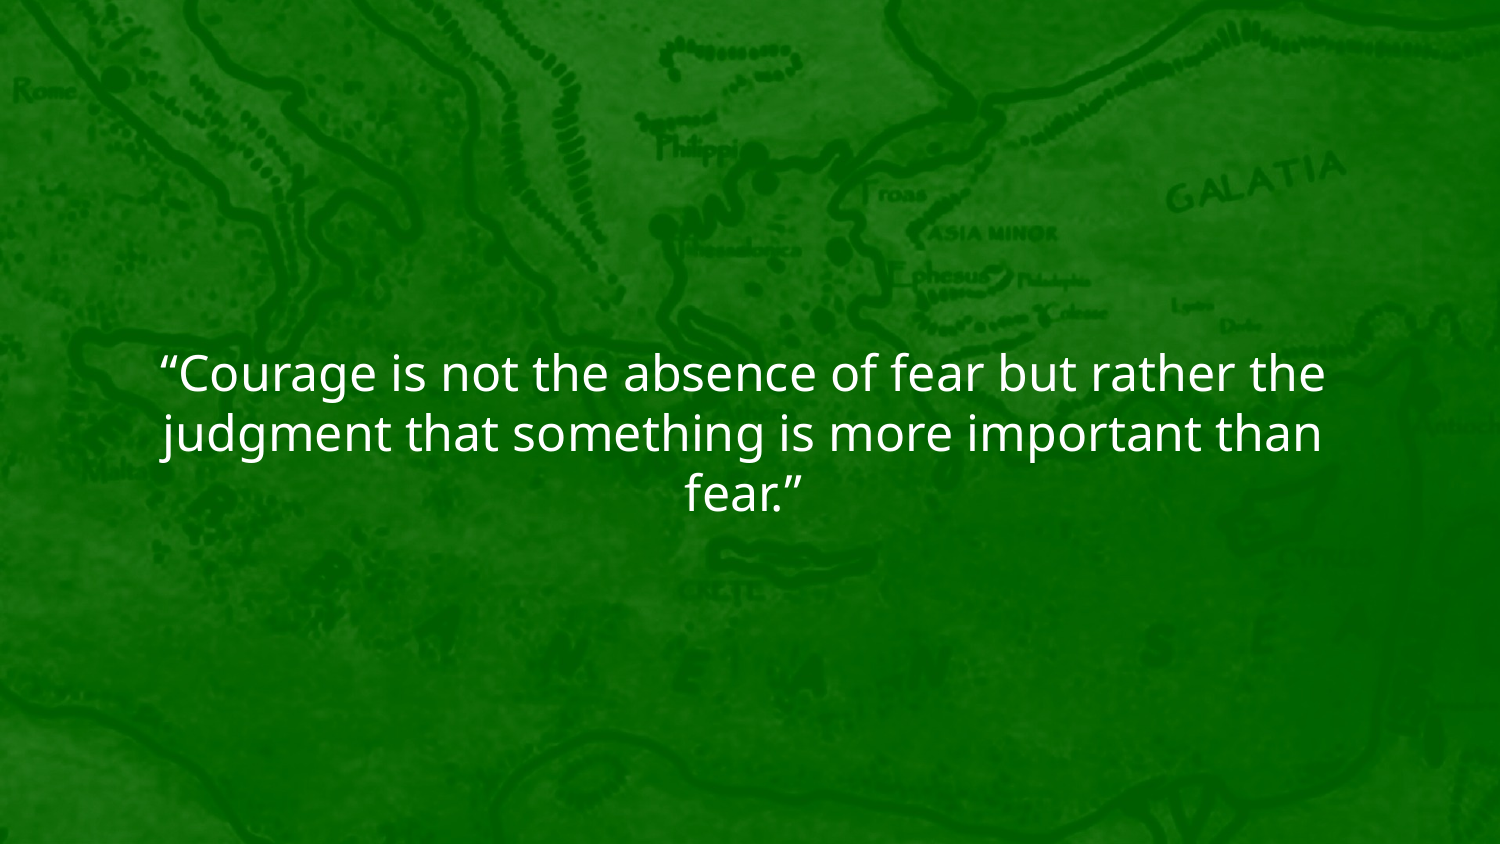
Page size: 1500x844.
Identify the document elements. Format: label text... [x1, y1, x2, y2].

picture [0, 0, 1500, 844]
text_box “Courage is not the absence of fear but rather the judgment that something is more important than fear.” [99, 334, 1388, 530]
